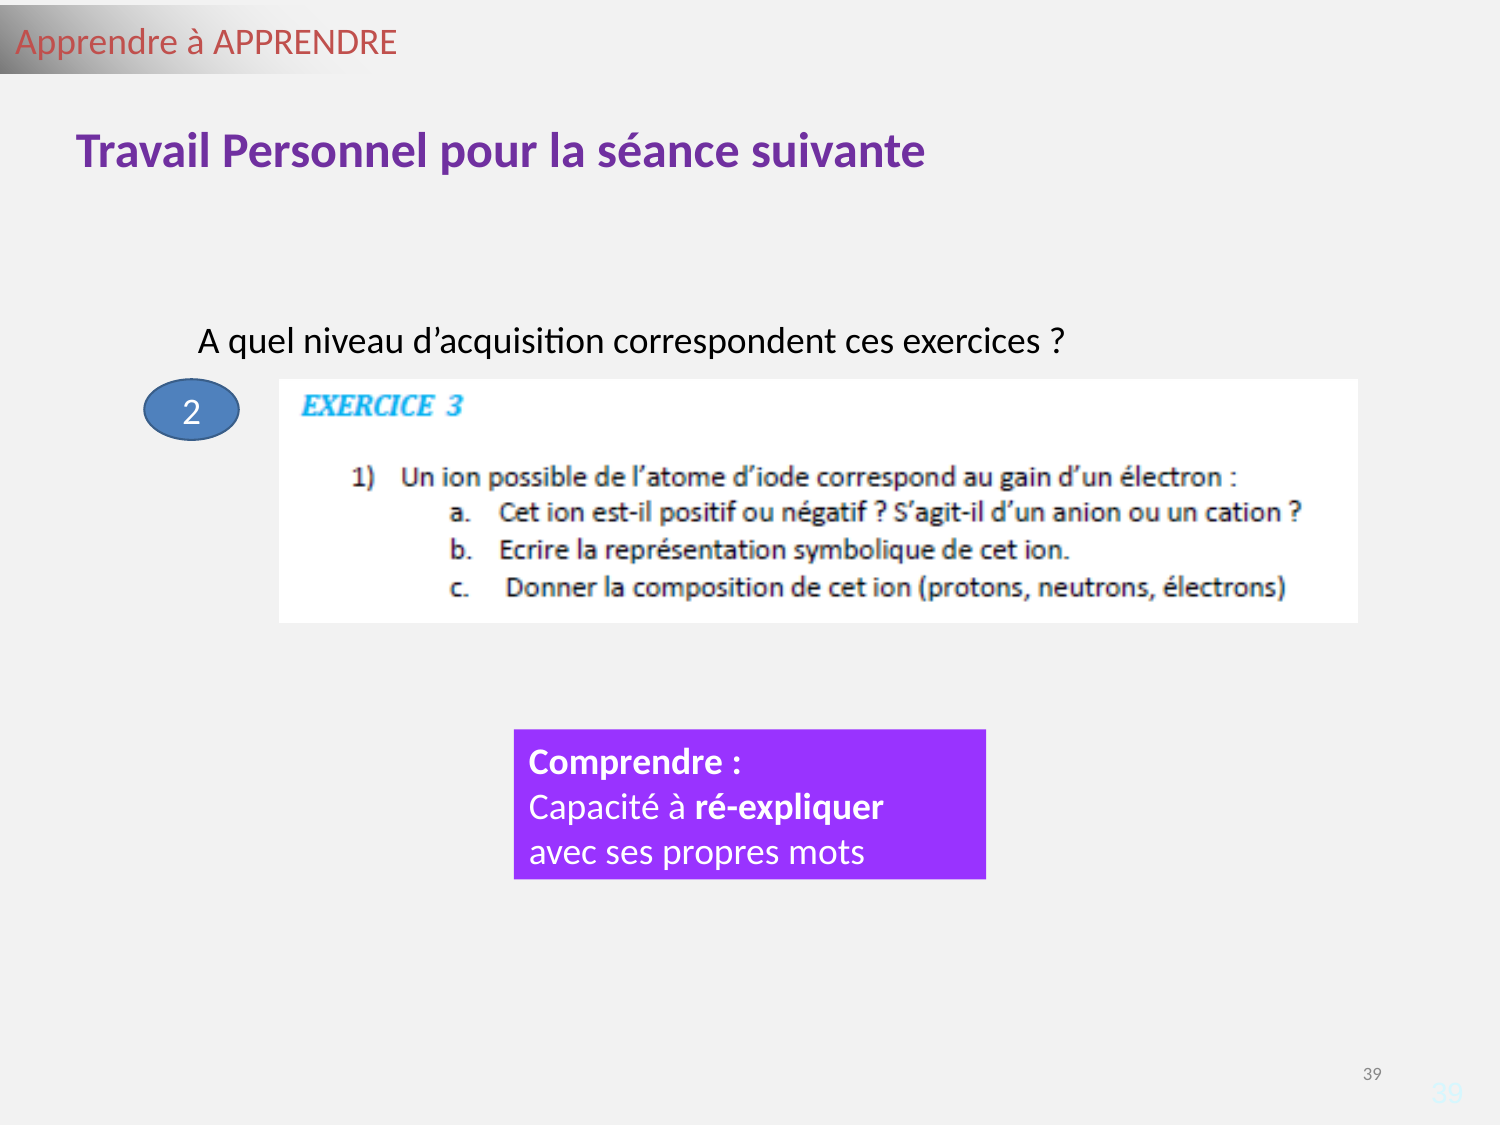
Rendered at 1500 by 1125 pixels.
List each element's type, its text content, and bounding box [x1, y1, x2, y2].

picture [279, 378, 1359, 624]
text_box A quel niveau d’acquisition correspondent ces exercices ? [183, 308, 1160, 369]
text_box Comprendre : Capacité à ré-expliquer avec ses propres mots [513, 729, 987, 880]
text_box 2 [144, 379, 239, 440]
slide_number ‹#› [1059, 1042, 1397, 1103]
text_box Travail Personnel pour la séance suivante [60, 109, 990, 185]
